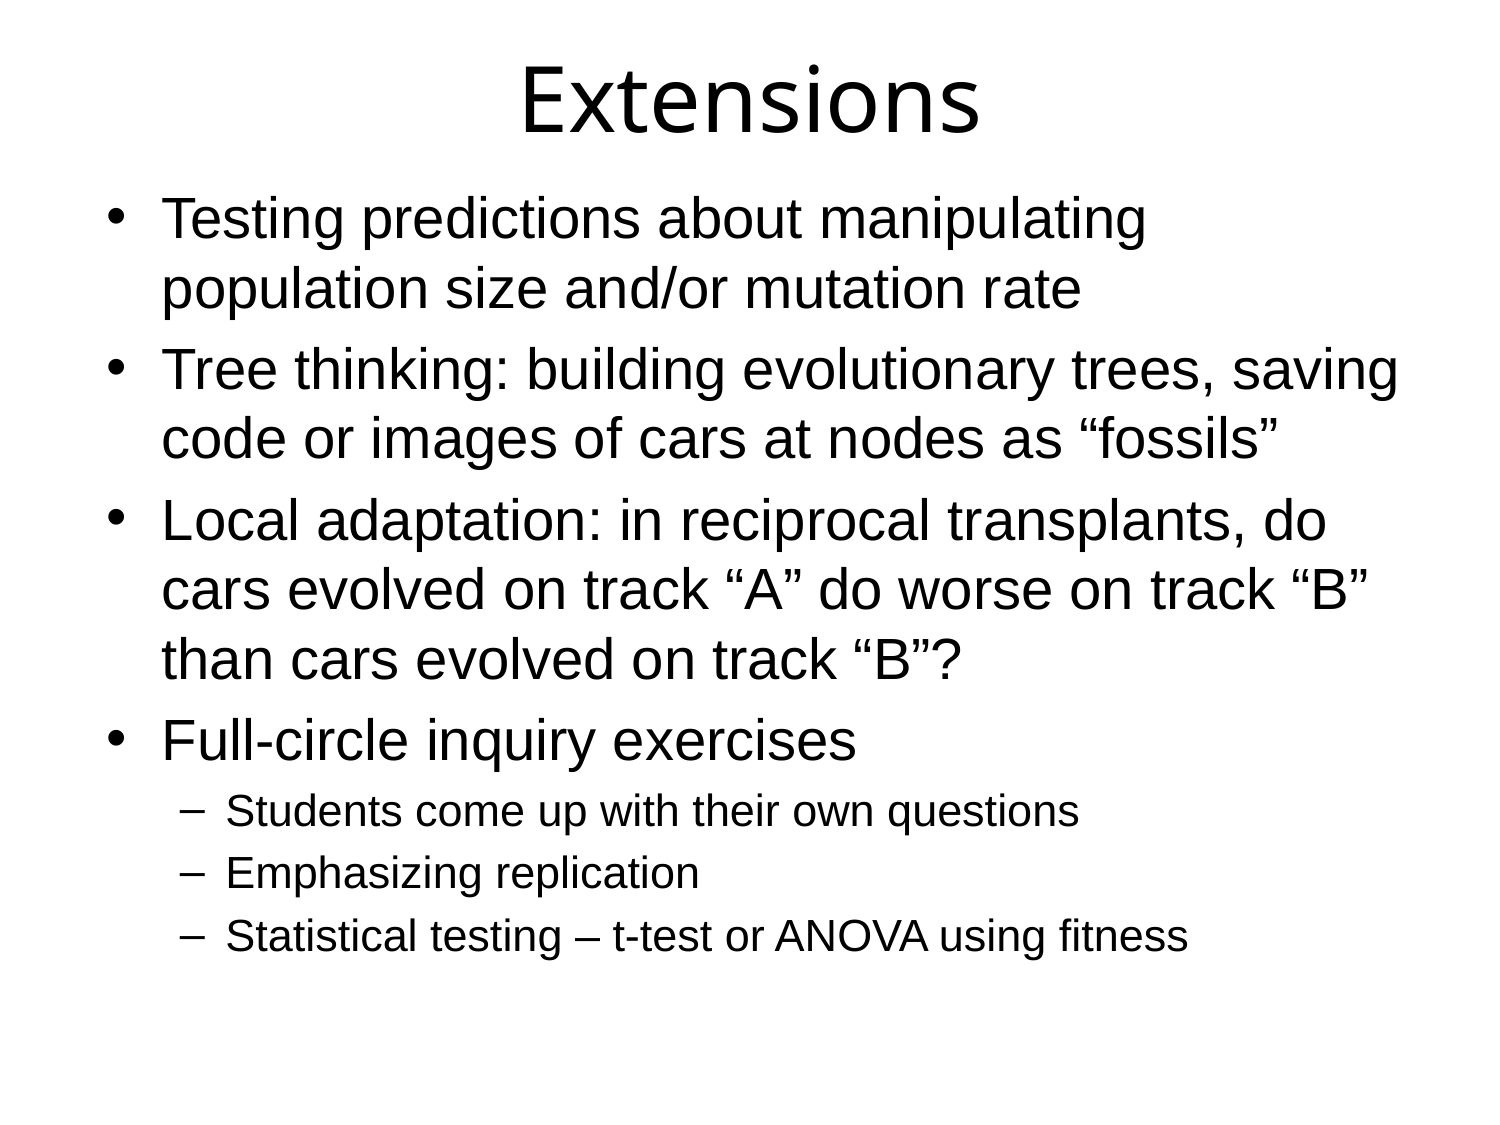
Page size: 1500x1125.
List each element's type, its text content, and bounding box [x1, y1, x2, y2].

title Extensions [75, 2, 1425, 191]
list Testing predictions about manipulating population size and/or mutation rate Tree thinking: building evolutionary trees, saving code or images of cars at nodes as “fossils” Local adaptation: in reciprocal transplants, do cars evolved on track “A” do worse on track “B” than cars evolved on track “B”? Full-circle inquiry exercises Students come up with their own questions Emphasizing replication Statistical testing – t-test or ANOVA using fitness [91, 173, 1425, 1042]
